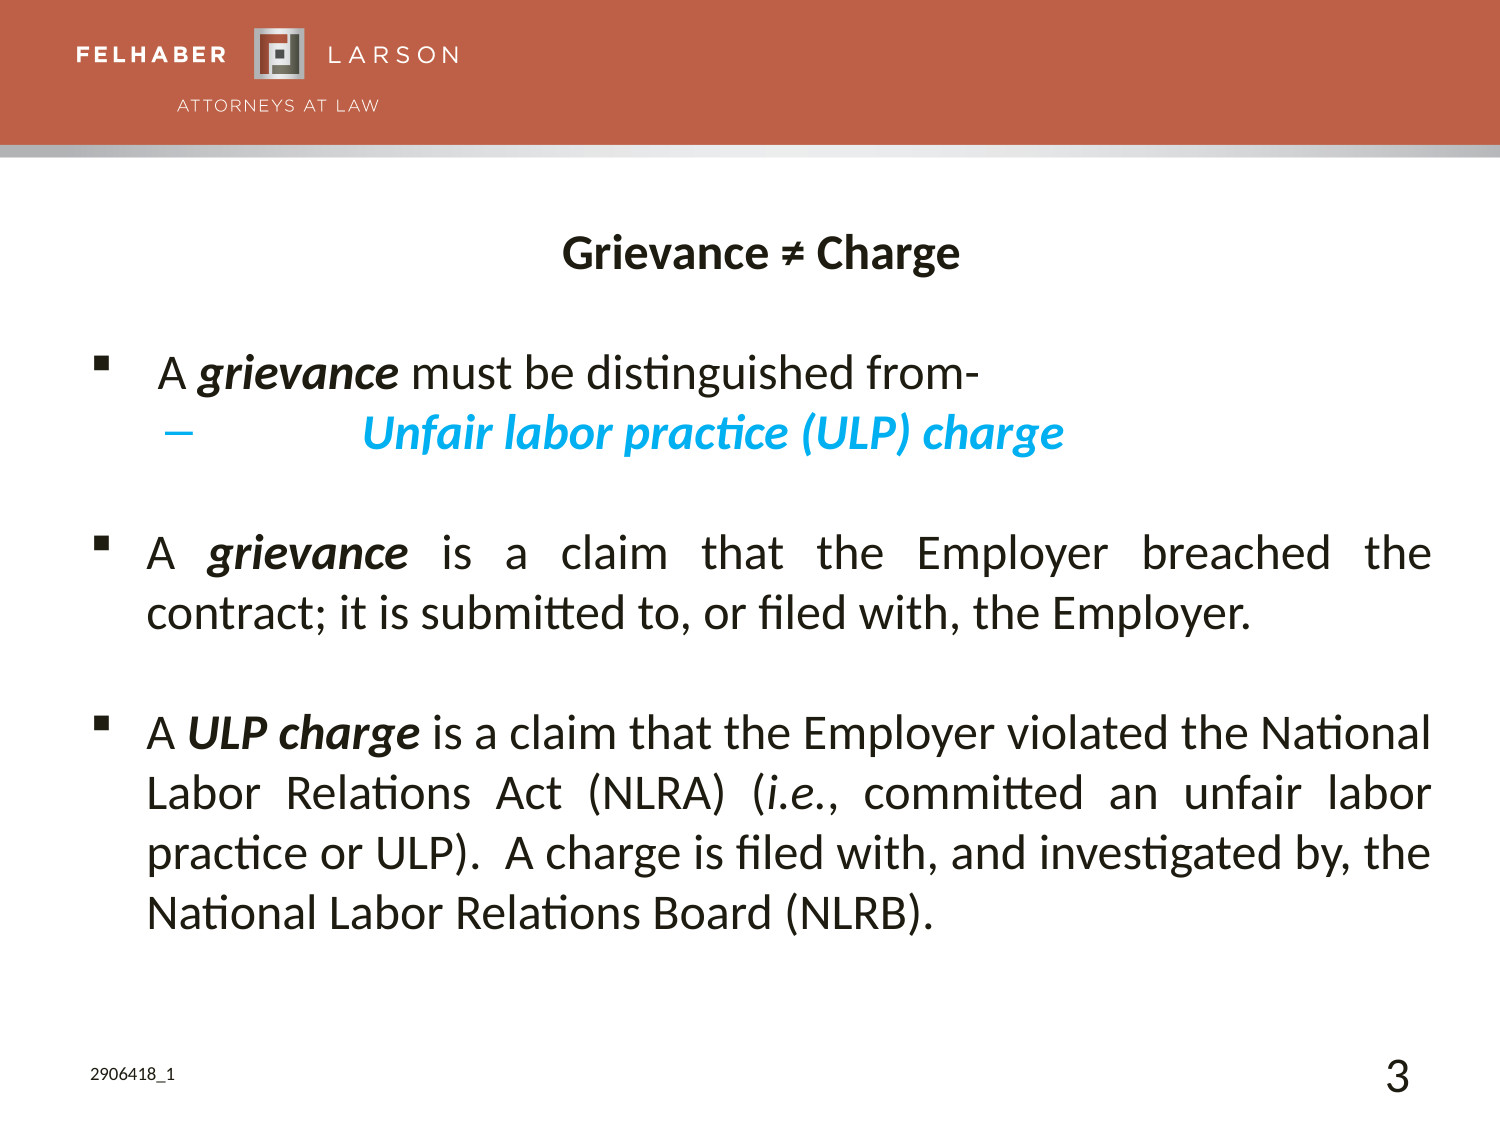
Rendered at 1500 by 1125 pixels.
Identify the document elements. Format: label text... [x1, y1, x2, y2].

slide_number 2906418_1 [75, 1042, 425, 1103]
picture [0, 0, 1500, 158]
slide_number 3 [1074, 1042, 1425, 1103]
list Grievance ≠ Charge A grievance must be distinguished from- Unfair labor practice (ULP) charge A grievance is a claim that the Employer breached the contract; it is submitted to, or filed with, the Employer. A ULP charge is a claim that the Employer violated the National Labor Relations Act (NLRA) (i.e., committed an unfair labor practice or ULP). A charge is filed with, and investigated by, the National Labor Relations Board (NLRB). [75, 211, 1448, 1048]
